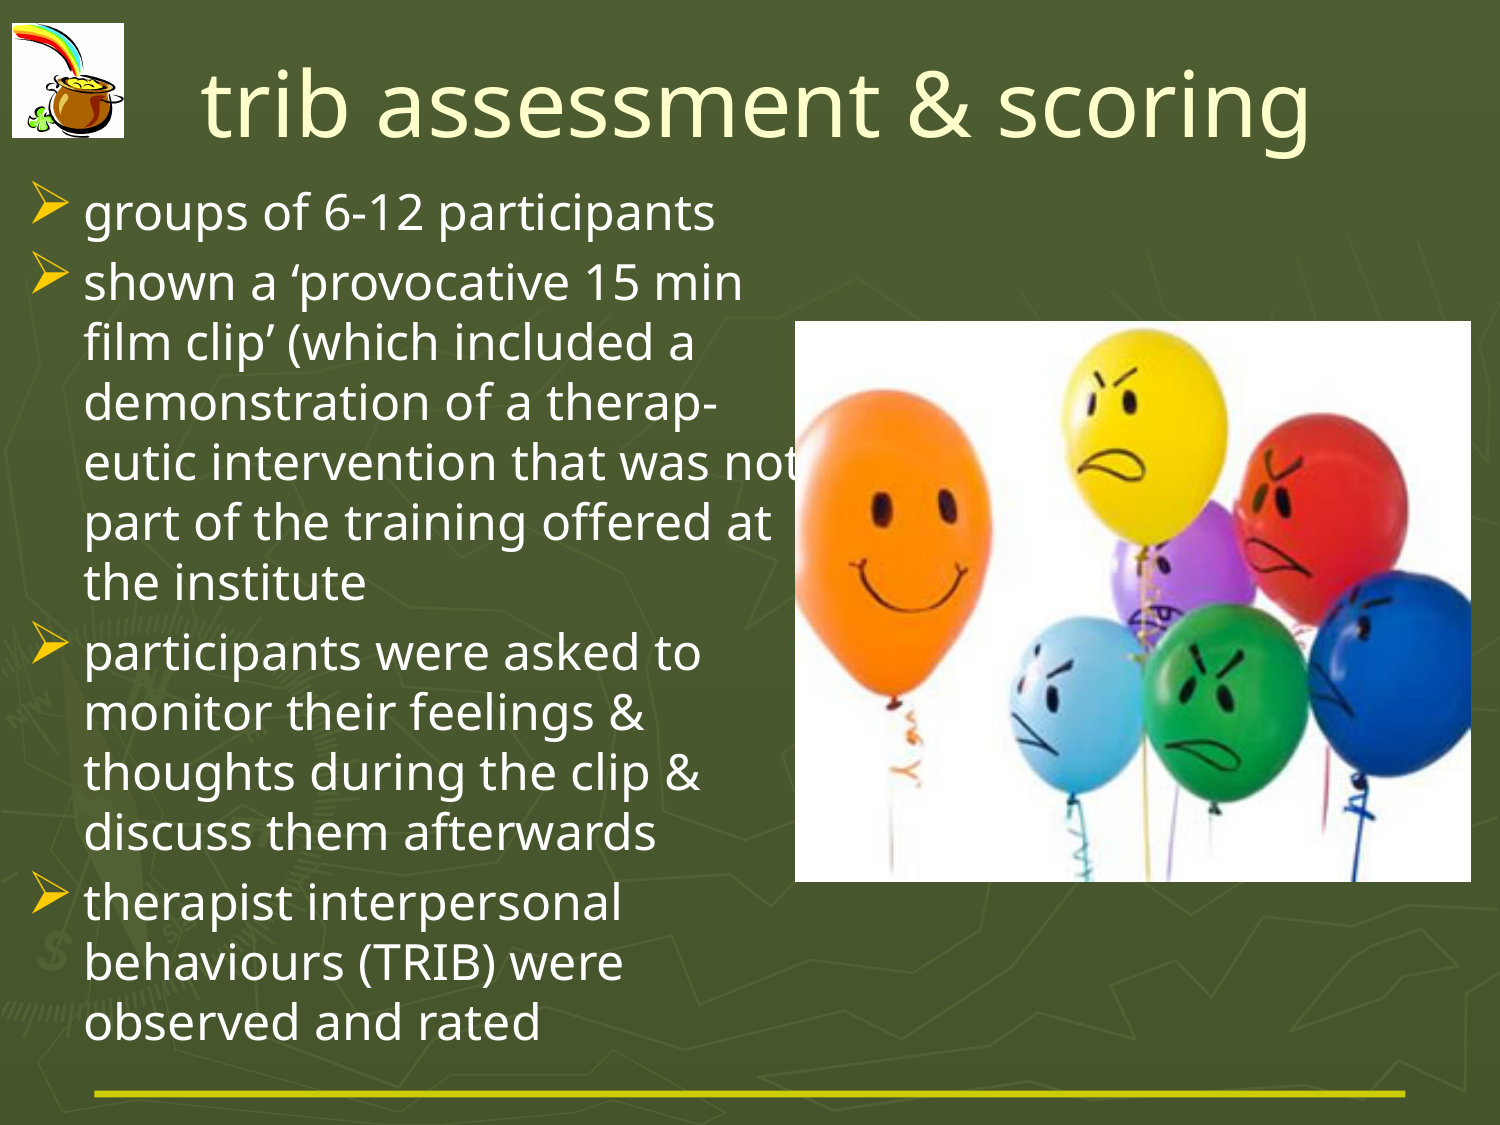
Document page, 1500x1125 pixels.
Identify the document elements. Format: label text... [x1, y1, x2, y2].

picture [795, 321, 1471, 882]
title trib assessment & scoring [57, 7, 1459, 195]
picture [12, 23, 125, 138]
list groups of 6-12 participants shown a ‘provocative 15 min film clip’ (which included a demonstration of a therap-eutic intervention that was not part of the training offered at the institute participants were asked to monitor their feelings & thoughts during the clip & discuss them afterwards therapist interpersonal behaviours (TRIB) were observed and rated [11, 172, 821, 1059]
